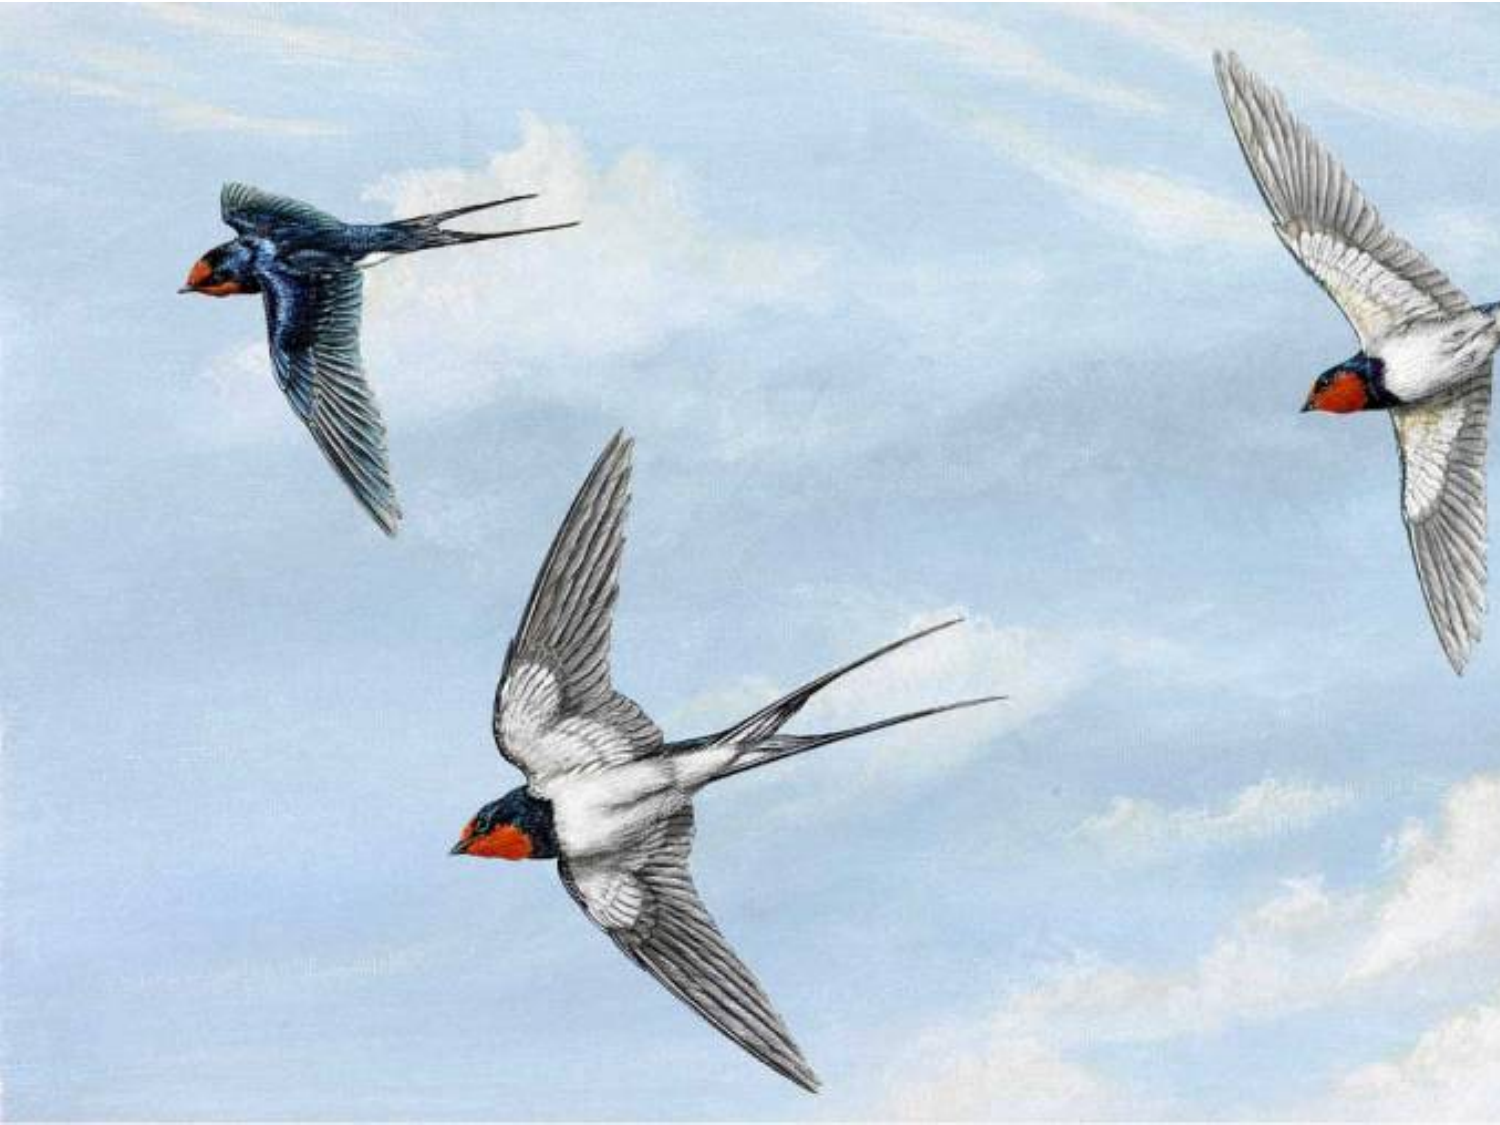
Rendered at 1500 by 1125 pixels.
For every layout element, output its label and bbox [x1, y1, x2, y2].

list [0, 2, 1500, 1125]
